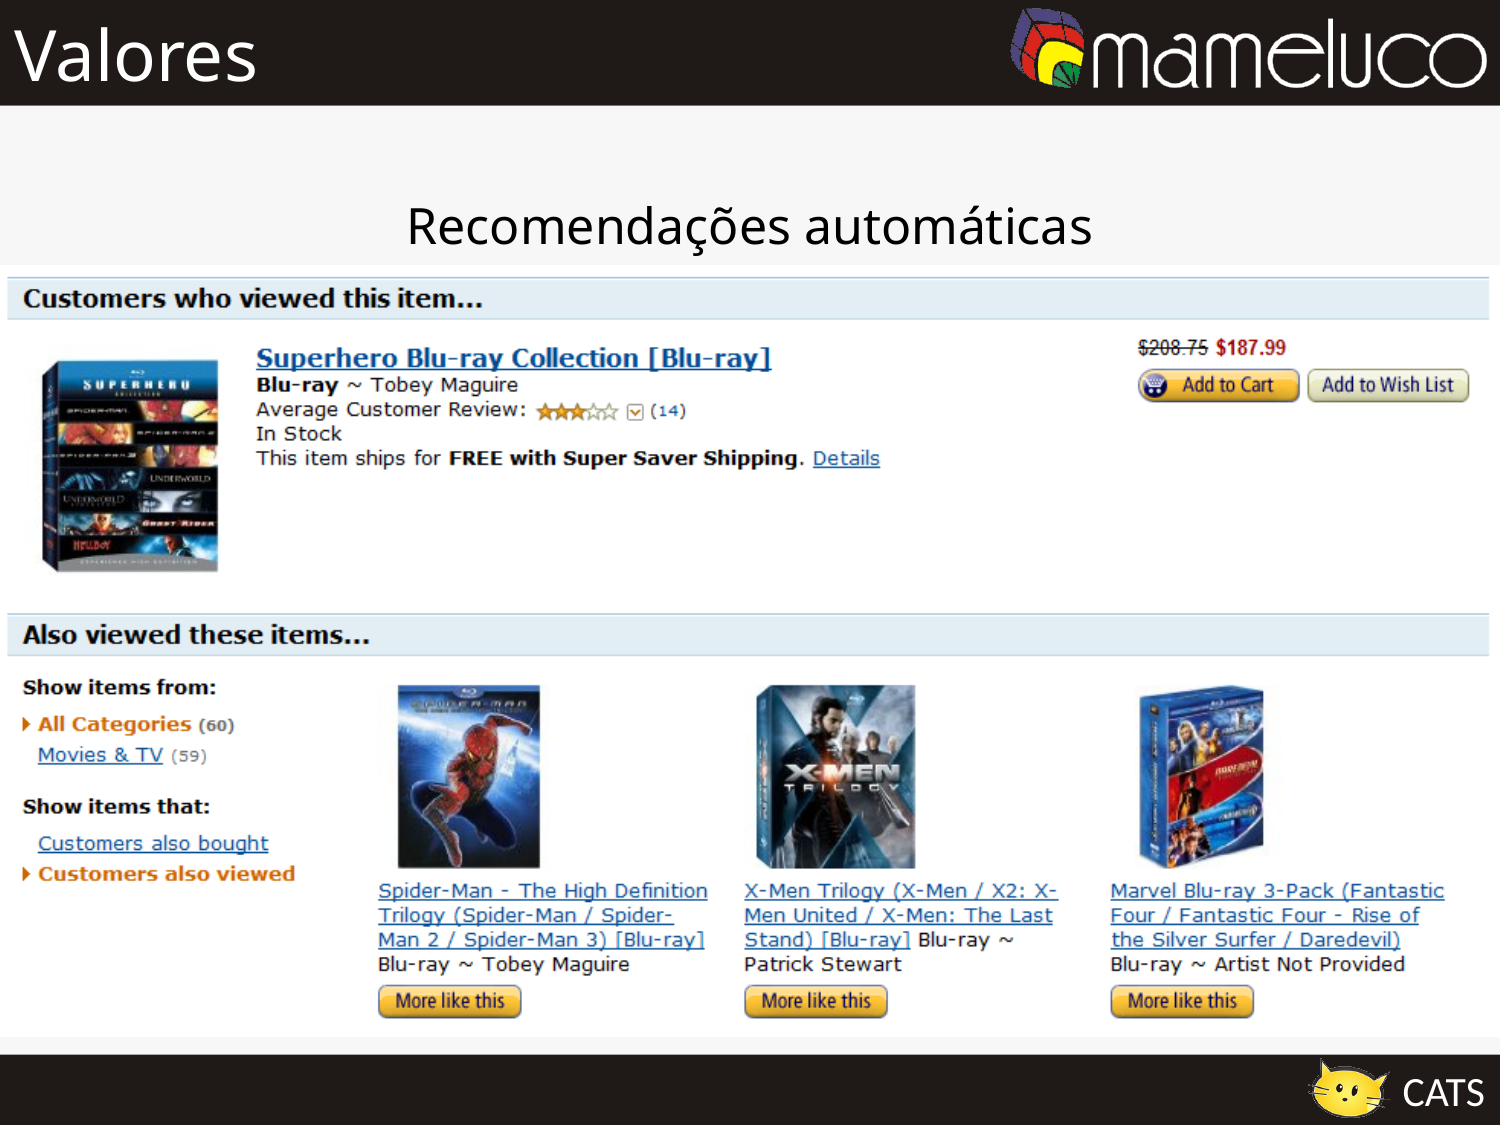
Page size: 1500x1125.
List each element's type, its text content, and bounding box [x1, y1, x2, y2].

text_box Valores [0, 0, 1500, 107]
text_box Recomendações automáticas [391, 187, 1109, 263]
text_box CATS [0, 1053, 1500, 1125]
picture [1307, 1056, 1390, 1119]
picture [1007, 5, 1490, 94]
picture [0, 265, 1500, 1037]
